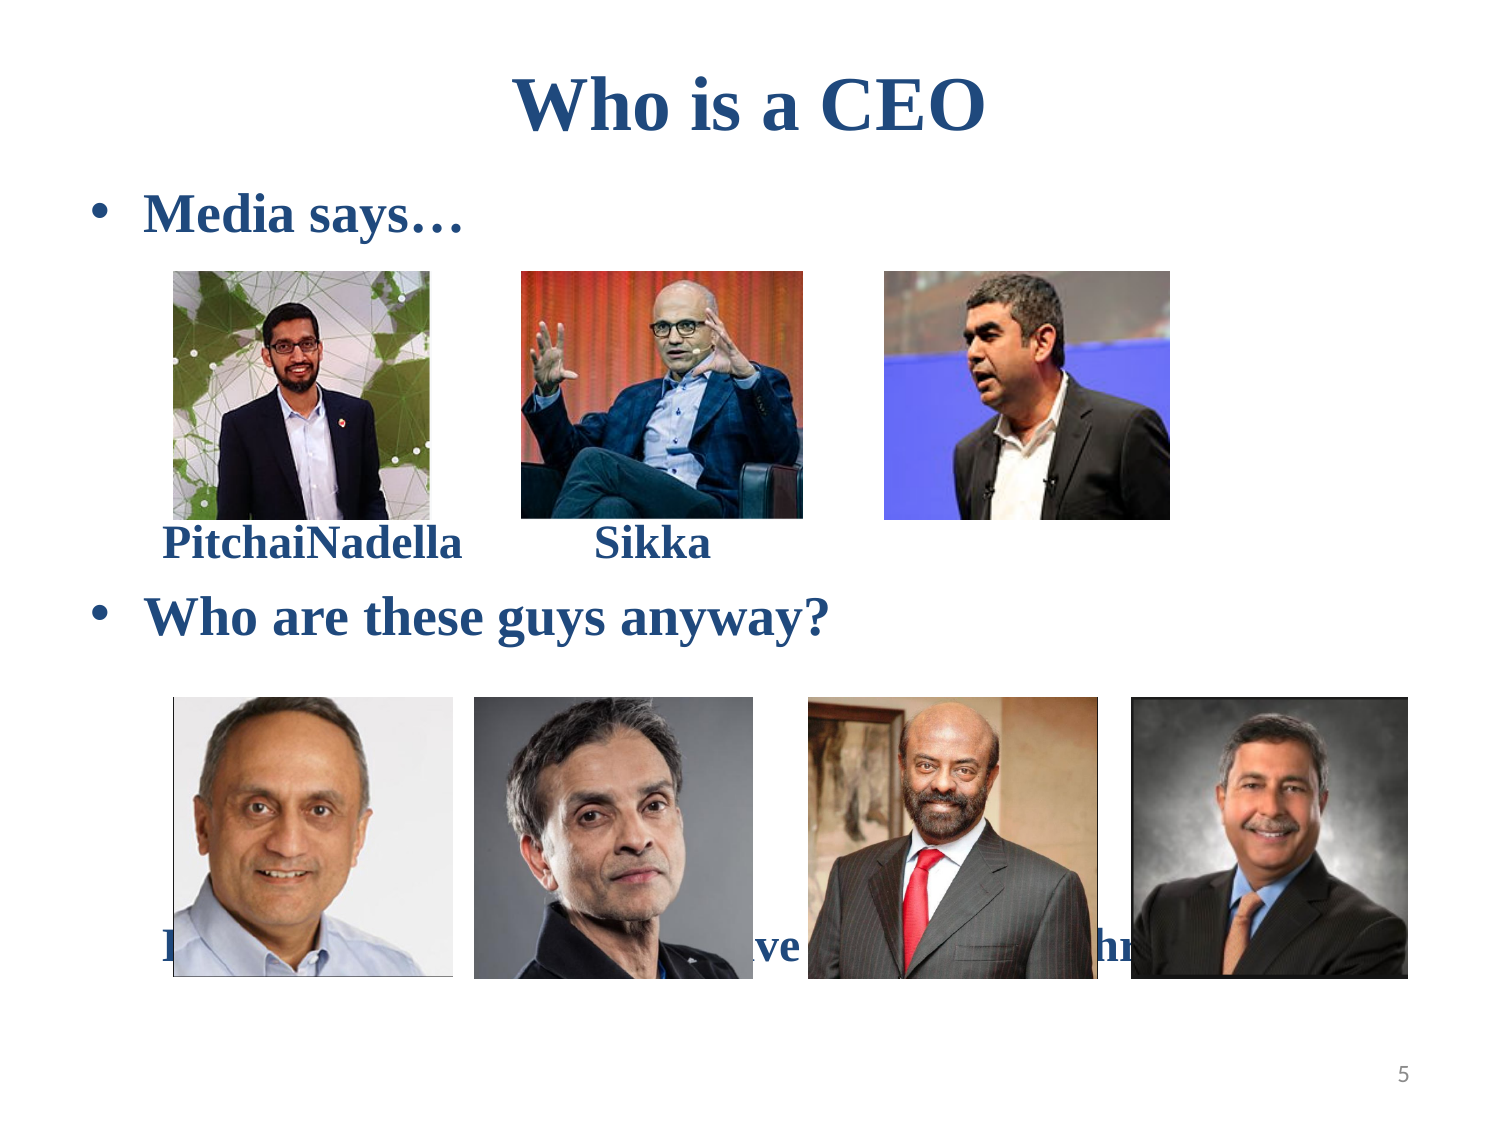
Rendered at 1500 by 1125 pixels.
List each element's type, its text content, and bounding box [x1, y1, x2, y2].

title Who is a CEO [75, 45, 1425, 154]
picture [173, 271, 433, 520]
picture [521, 271, 804, 520]
picture [474, 697, 754, 979]
picture [1131, 697, 1409, 979]
picture [884, 271, 1170, 521]
list Media says… Pitchai Nadella Sikka Who are these guys anyway? Bhargava Ranadive Nadar Mehrotra [75, 168, 1425, 1068]
slide_number 5 [1074, 1042, 1425, 1103]
picture [808, 697, 1098, 979]
picture [173, 697, 453, 977]
